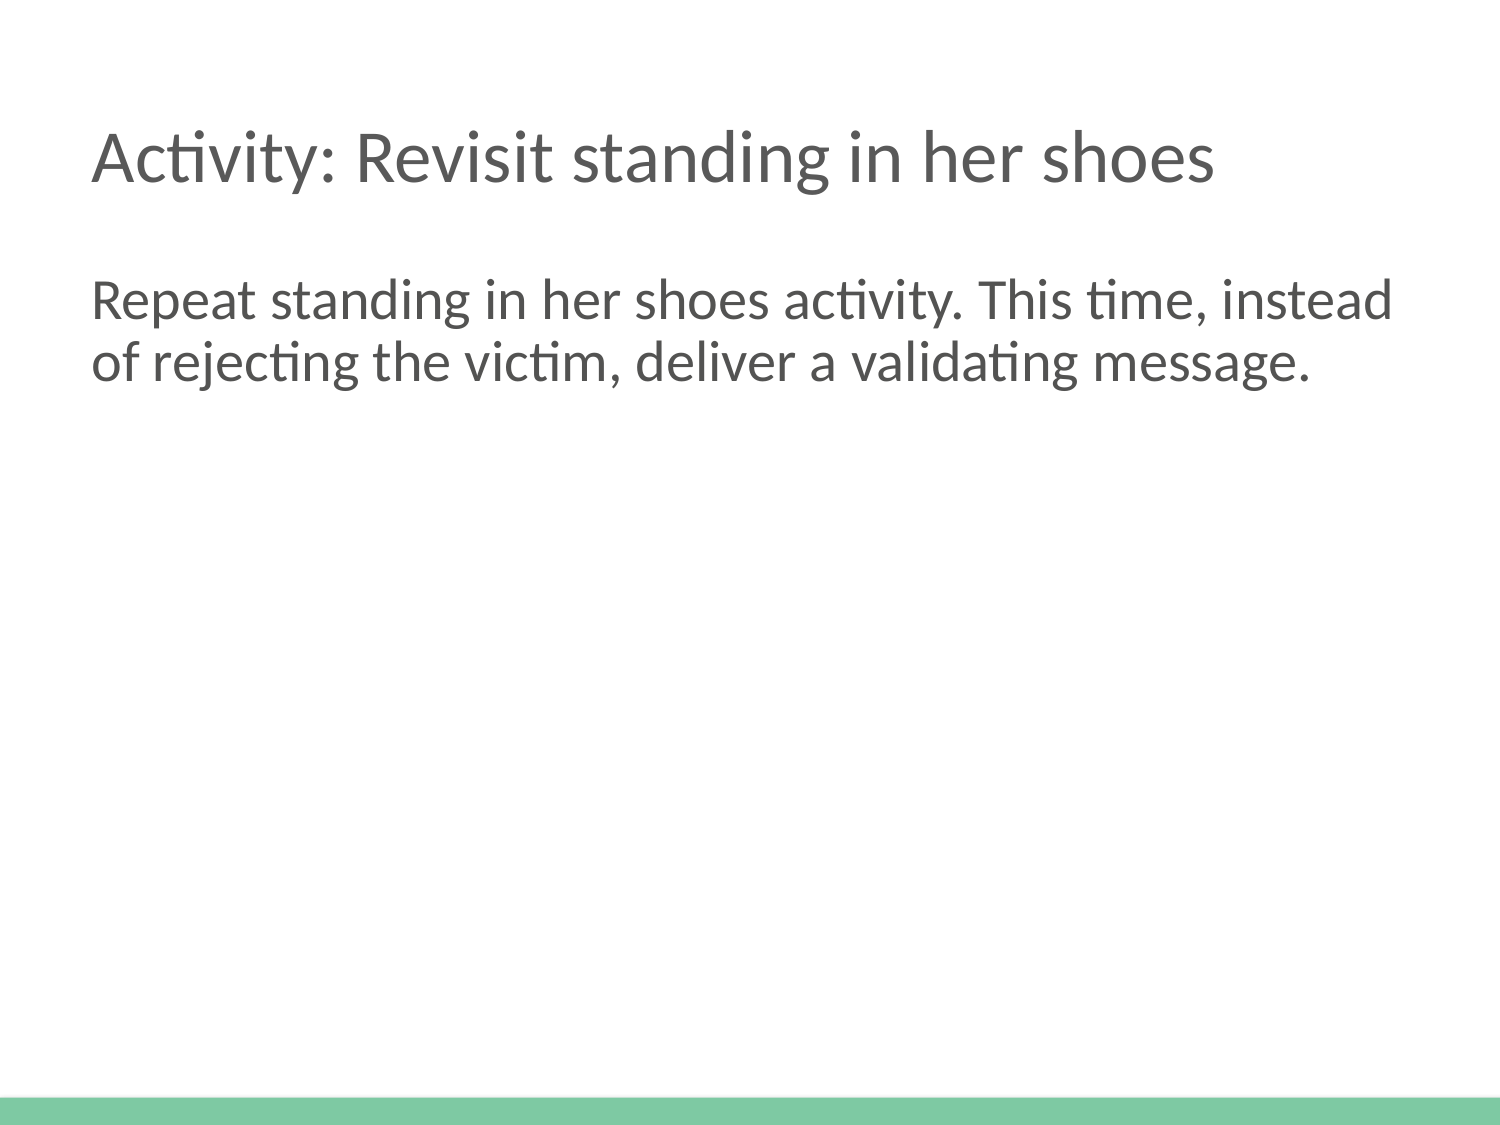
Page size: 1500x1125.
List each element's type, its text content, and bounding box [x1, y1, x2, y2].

list Repeat standing in her shoes activity. This time, instead of rejecting the victim, deliver a validating message. [76, 260, 1425, 947]
title Activity: Revisit standing in her shoes [76, 73, 1425, 233]
